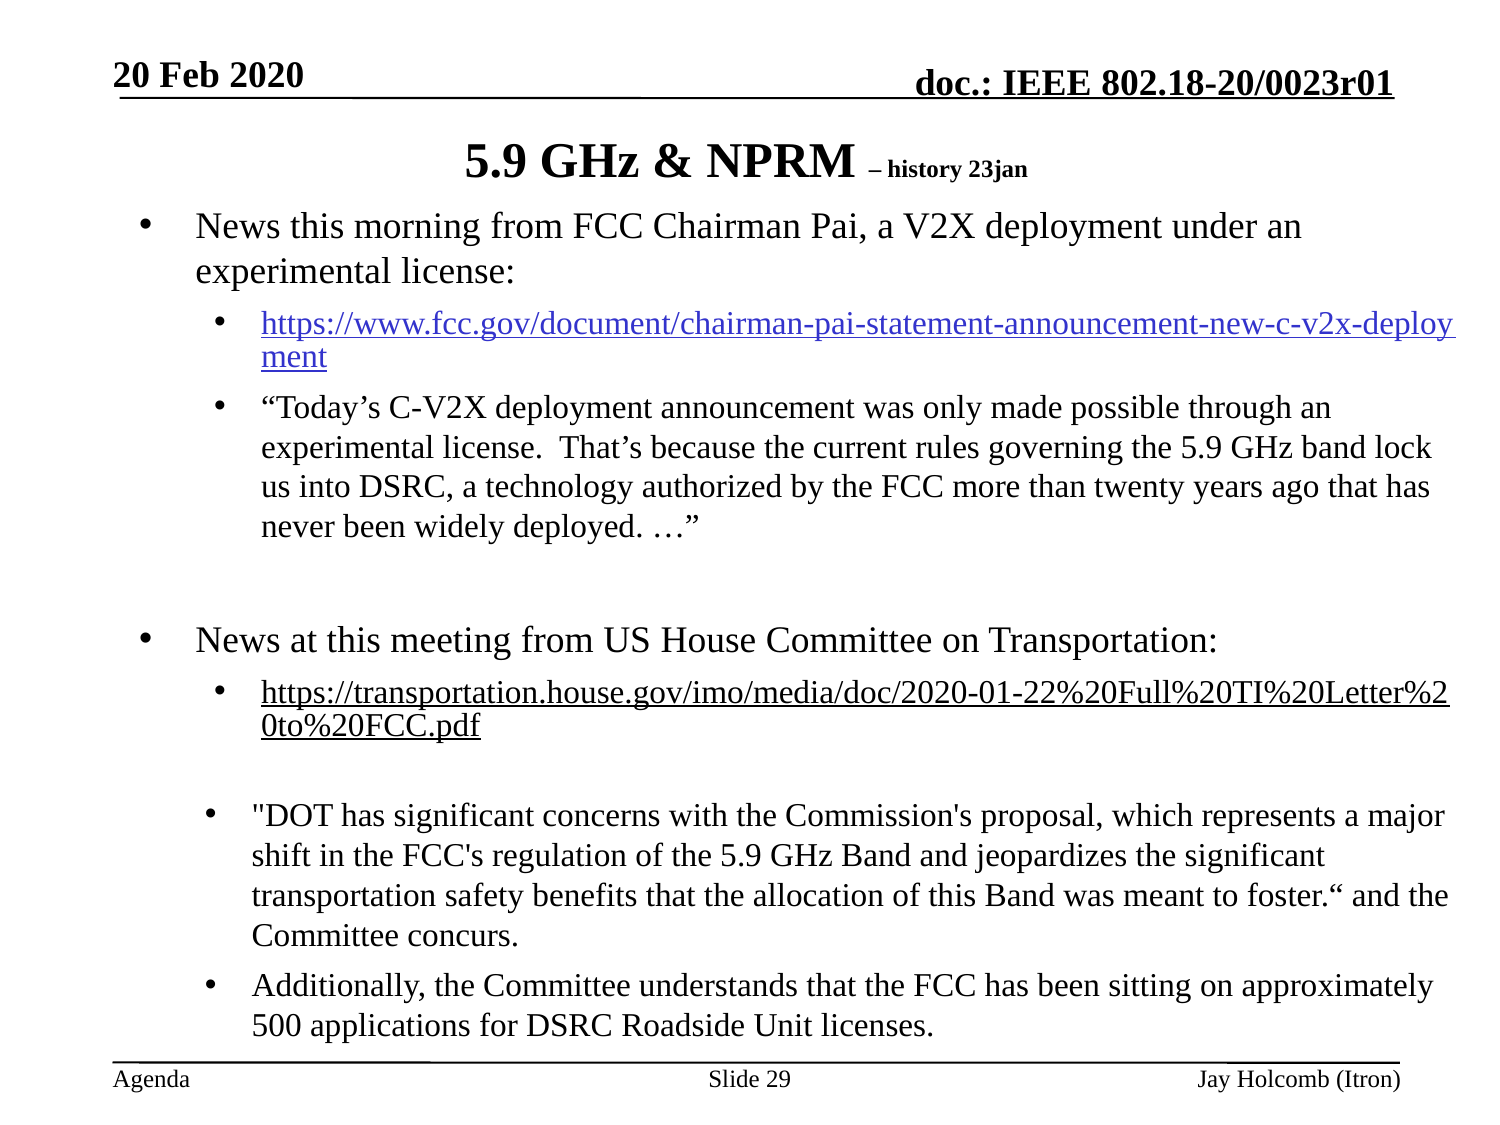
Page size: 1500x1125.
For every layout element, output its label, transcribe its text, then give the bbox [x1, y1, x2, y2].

title 5.9 GHz & NPRM – history 23jan [59, 102, 1441, 213]
list News this morning from FCC Chairman Pai, a V2X deployment under an experimental license: https://www.fcc.gov/document/chairman-pai-statement-announcement-new-c-v2x-deployment “Today’s C-V2X deployment announcement was only made possible through an experimental license. That’s because the current rules governing the 5.9 GHz band lock us into DSRC, a technology authorized by the FCC more than twenty years ago that has never been widely deployed. …” News at this meeting from US House Committee on Transportation: https://transportation.house.gov/imo/media/doc/2020-01-22%20Full%20TI%20Letter%20to%20FCC.pdf "DOT has significant concerns with the Commission's proposal, which represents a major shift in the FCC's regulation of the 5.9 GHz Band and jeopardizes the significant transportation safety benefits that the allocation of this Band was meant to foster.“ and the Committee concurs. Additionally, the Committee understands that the FCC has been sitting on approximately 500 applications for DSRC Roadside Unit licenses. [114, 192, 1476, 1087]
slide_number Slide 29 [699, 1061, 800, 1123]
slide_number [112, 49, 488, 95]
footer Jay Holcomb (Itron) [878, 1061, 1402, 1093]
